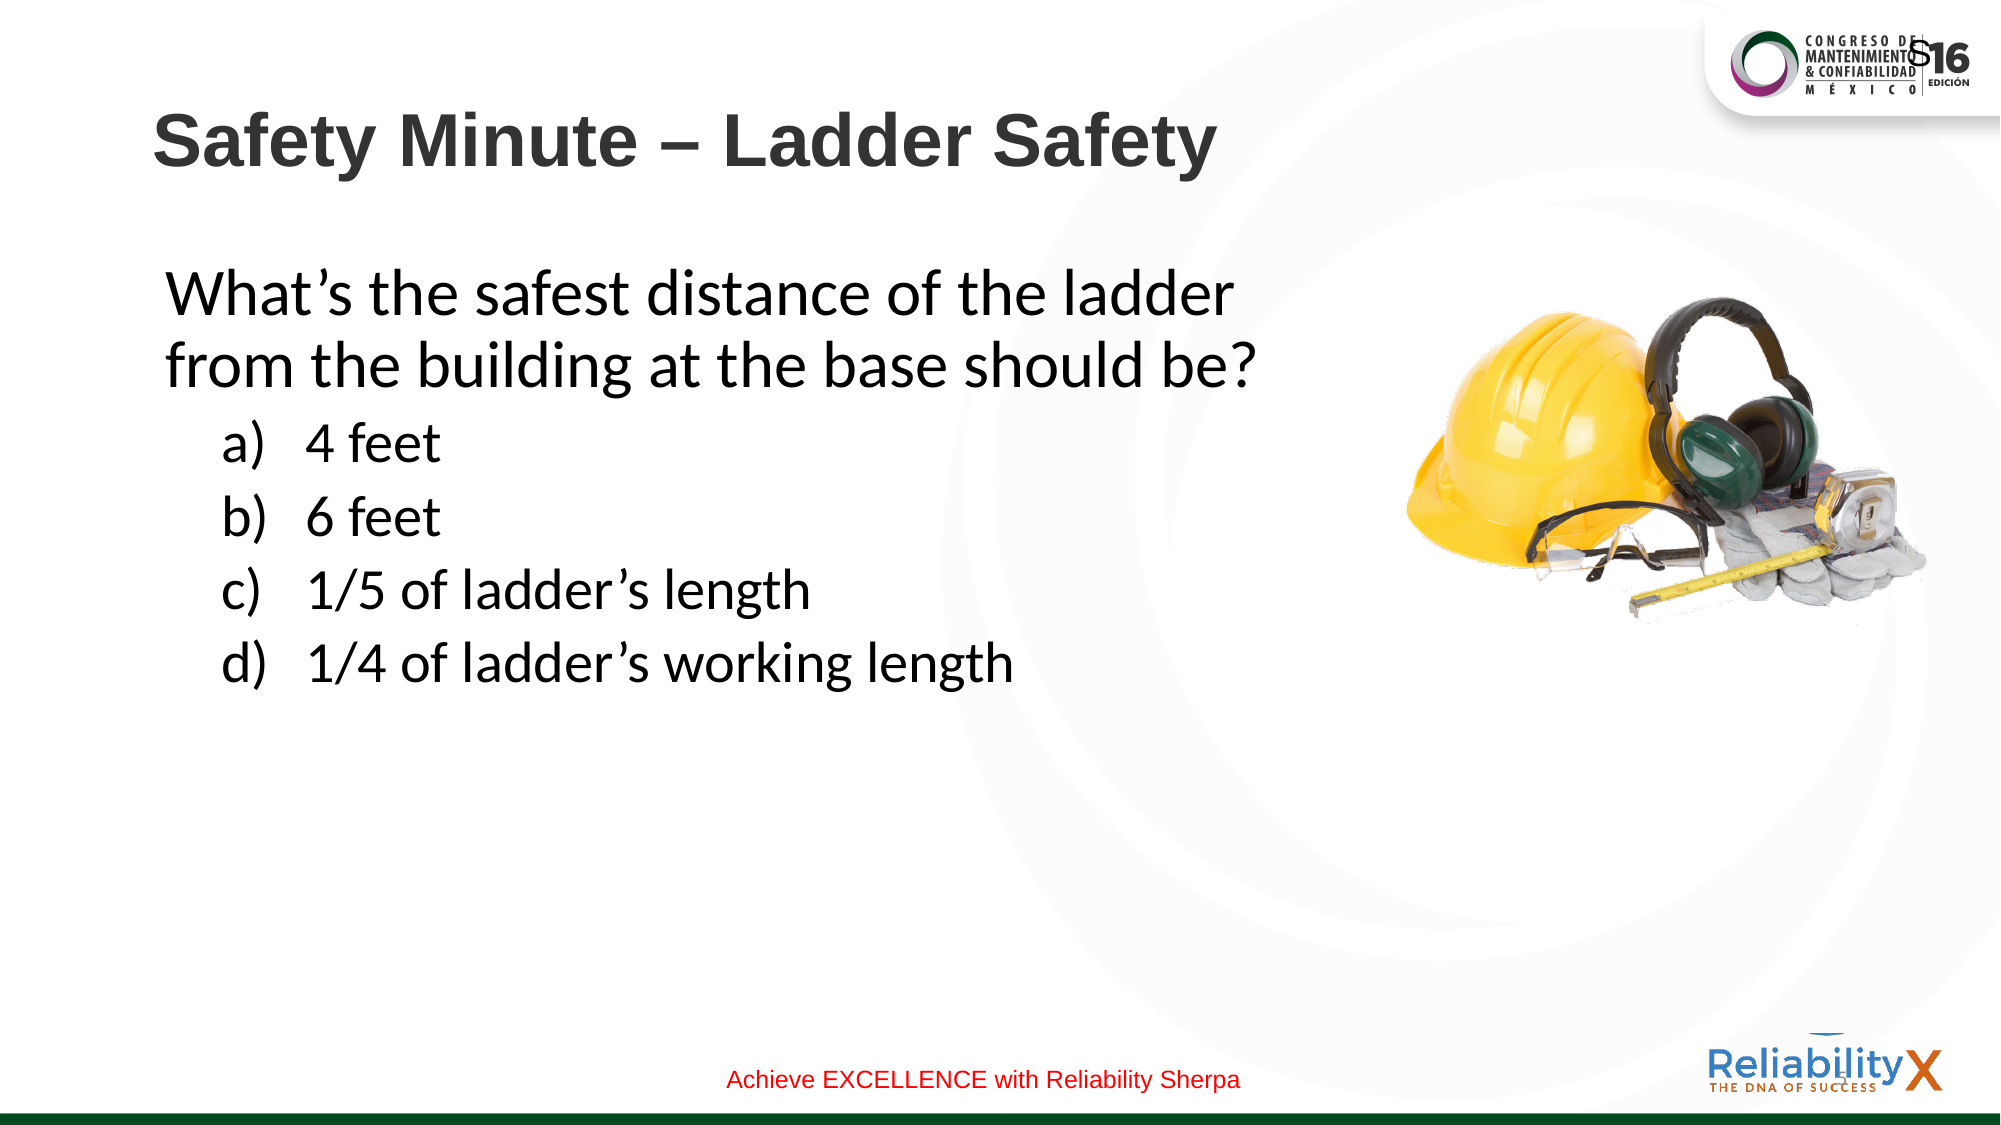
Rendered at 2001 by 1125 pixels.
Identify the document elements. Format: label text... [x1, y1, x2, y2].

title Safety Minute – Ladder Safety [137, 94, 1863, 200]
picture [0, 0, 2001, 1125]
list What’s the safest distance of the ladder from the building at the base should be? 4 feet 6 feet 1/5 of ladder’s length 1/4 of ladder’s working length [150, 250, 1384, 1001]
slide_number 5 [1794, 1042, 1863, 1111]
text_box S [1892, 21, 1973, 81]
